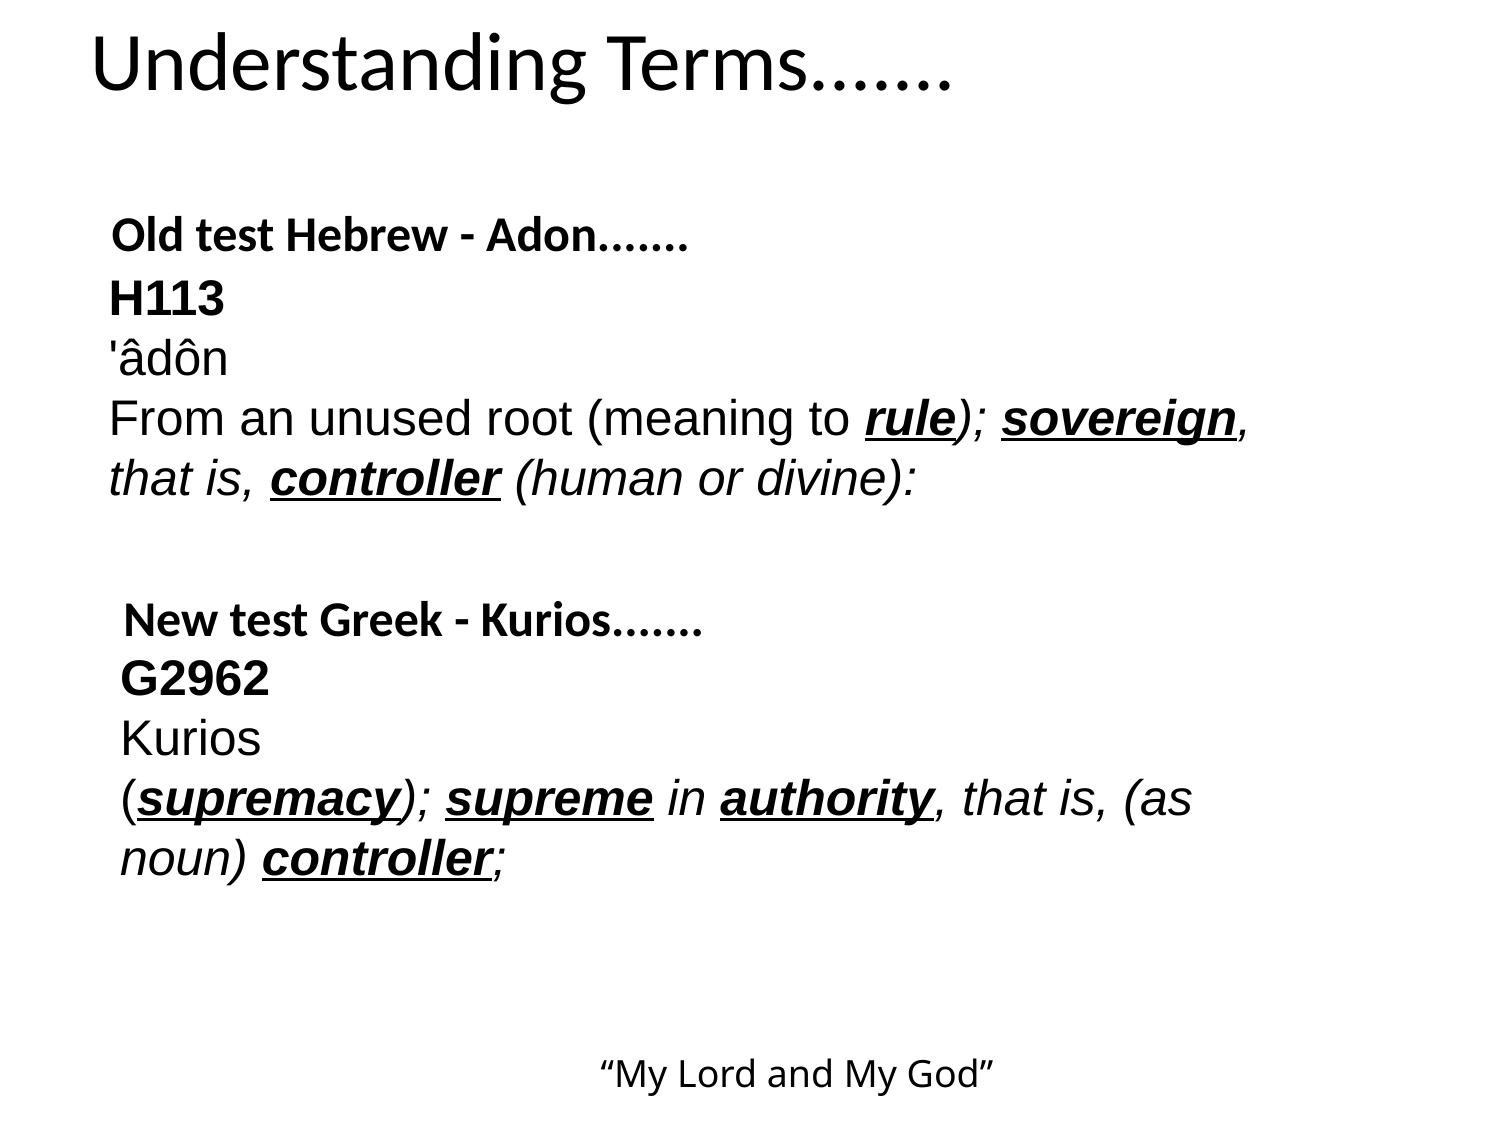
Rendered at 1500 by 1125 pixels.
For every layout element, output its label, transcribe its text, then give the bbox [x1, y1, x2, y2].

text_box G2962 Kurios (supremacy); supreme in authority, that is, (as noun) controller; [105, 637, 1336, 953]
text_box H113 'âdôn From an unused root (meaning to rule); sovereign, that is, controller (human or divine): [93, 258, 1360, 513]
text_box Old test Hebrew - Adon....... [96, 193, 705, 269]
text_box New test Greek - Kurios....... [108, 579, 720, 655]
text_box Understanding Terms....... [75, 0, 972, 115]
